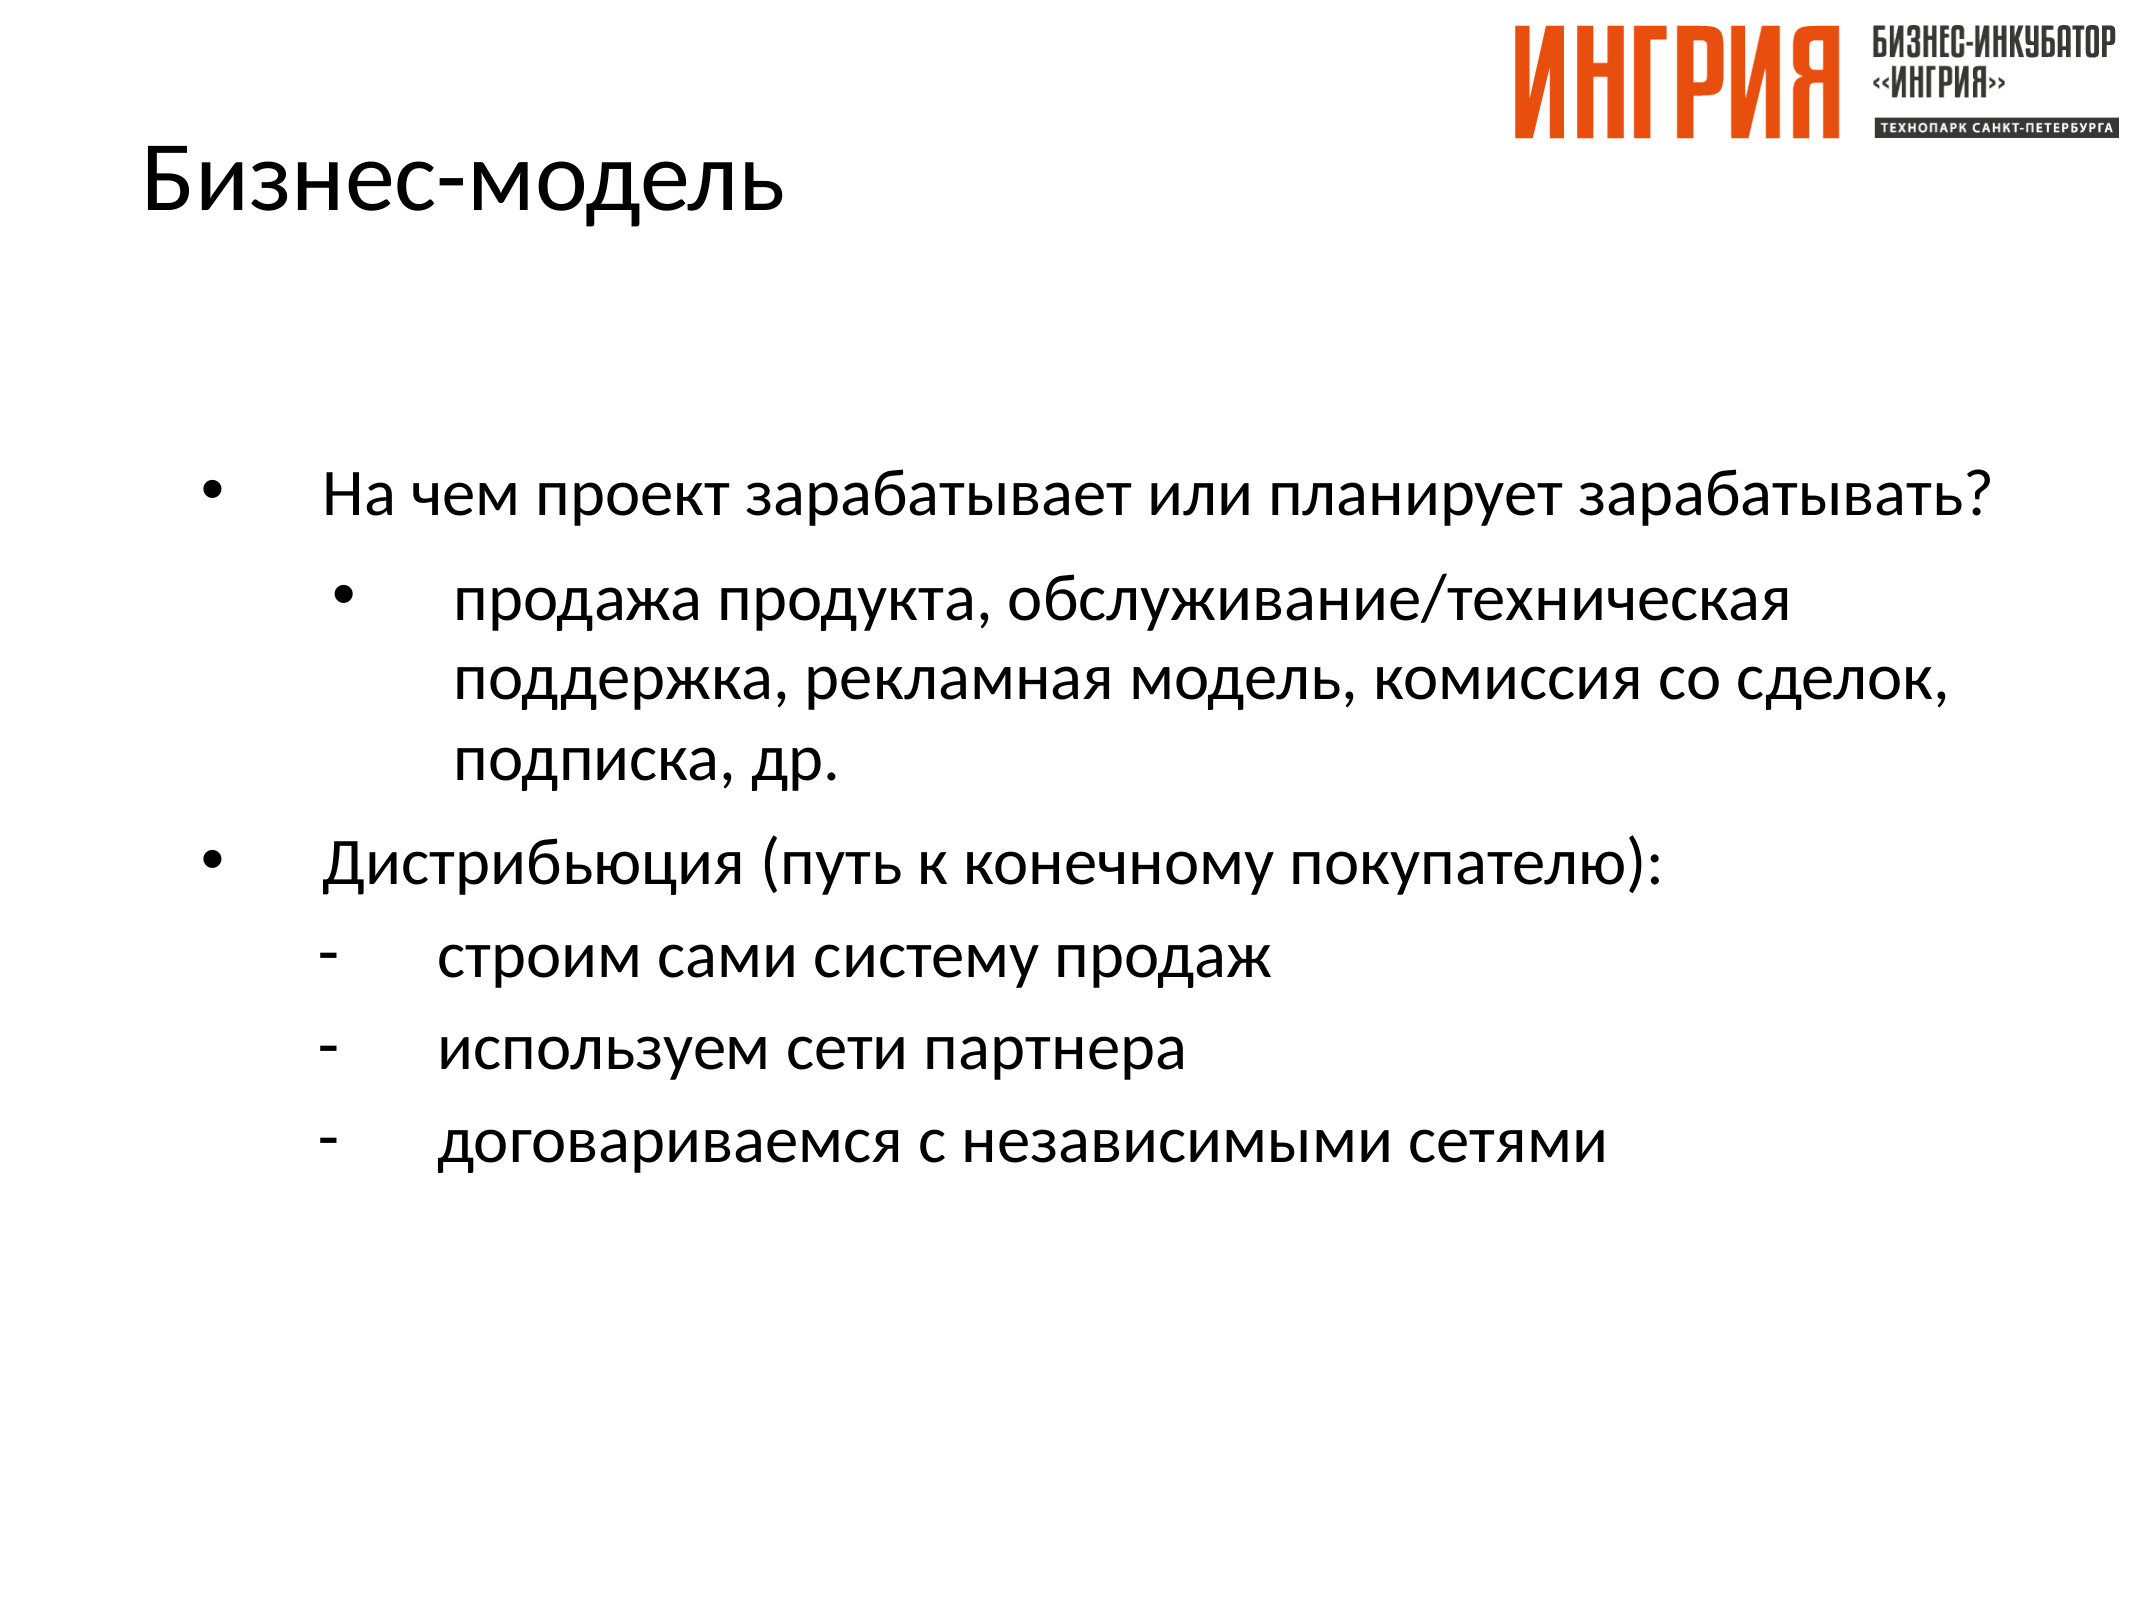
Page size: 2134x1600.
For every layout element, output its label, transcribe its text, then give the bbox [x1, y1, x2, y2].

picture [1515, 25, 2119, 139]
text_box На чем проект зарабатывает или планирует зарабатывать? продажа продукта, обслуживание/техническая поддержка, рекламная модель, комиссия со сделок, подписка, др. Дистрибьюция (путь к конечному покупателю): строим сами систему продаж используем сети партнера договариваемся с независимыми сетями [192, 440, 2048, 1226]
title Бизнес-модель [132, 84, 1851, 239]
